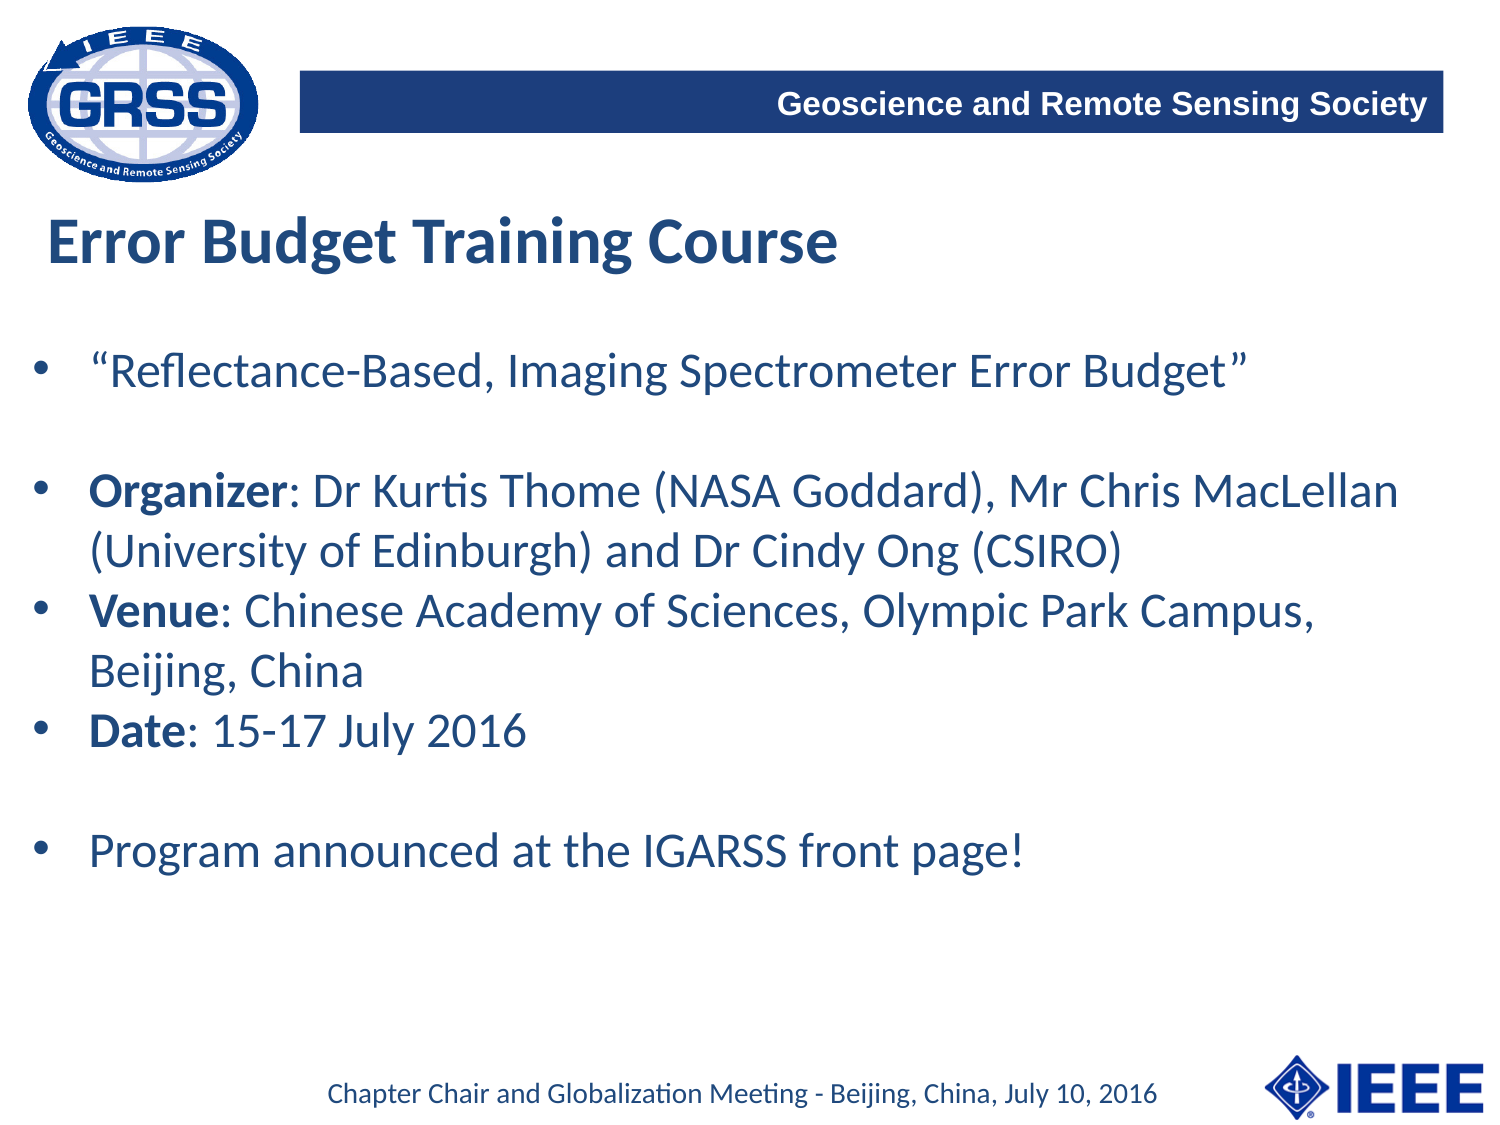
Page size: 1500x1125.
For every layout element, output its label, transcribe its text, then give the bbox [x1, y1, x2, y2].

text_box Error Budget Training Course “Reflectance-Based, Imaging Spectrometer Error Budget” Organizer: Dr Kurtis Thome (NASA Goddard), Mr Chris MacLellan (University of Edinburgh) and Dr Cindy Ong (CSIRO) Venue: Chinese Academy of Sciences, Olympic Park Campus, Beijing, China Date: 15-17 July 2016 Program announced at the IGARSS front page! [17, 189, 1483, 885]
picture [23, 22, 266, 185]
picture [1262, 1049, 1488, 1125]
text_box Chapter Chair and Globalization Meeting - Beijing, China, July 10, 2016 [312, 1067, 1174, 1117]
